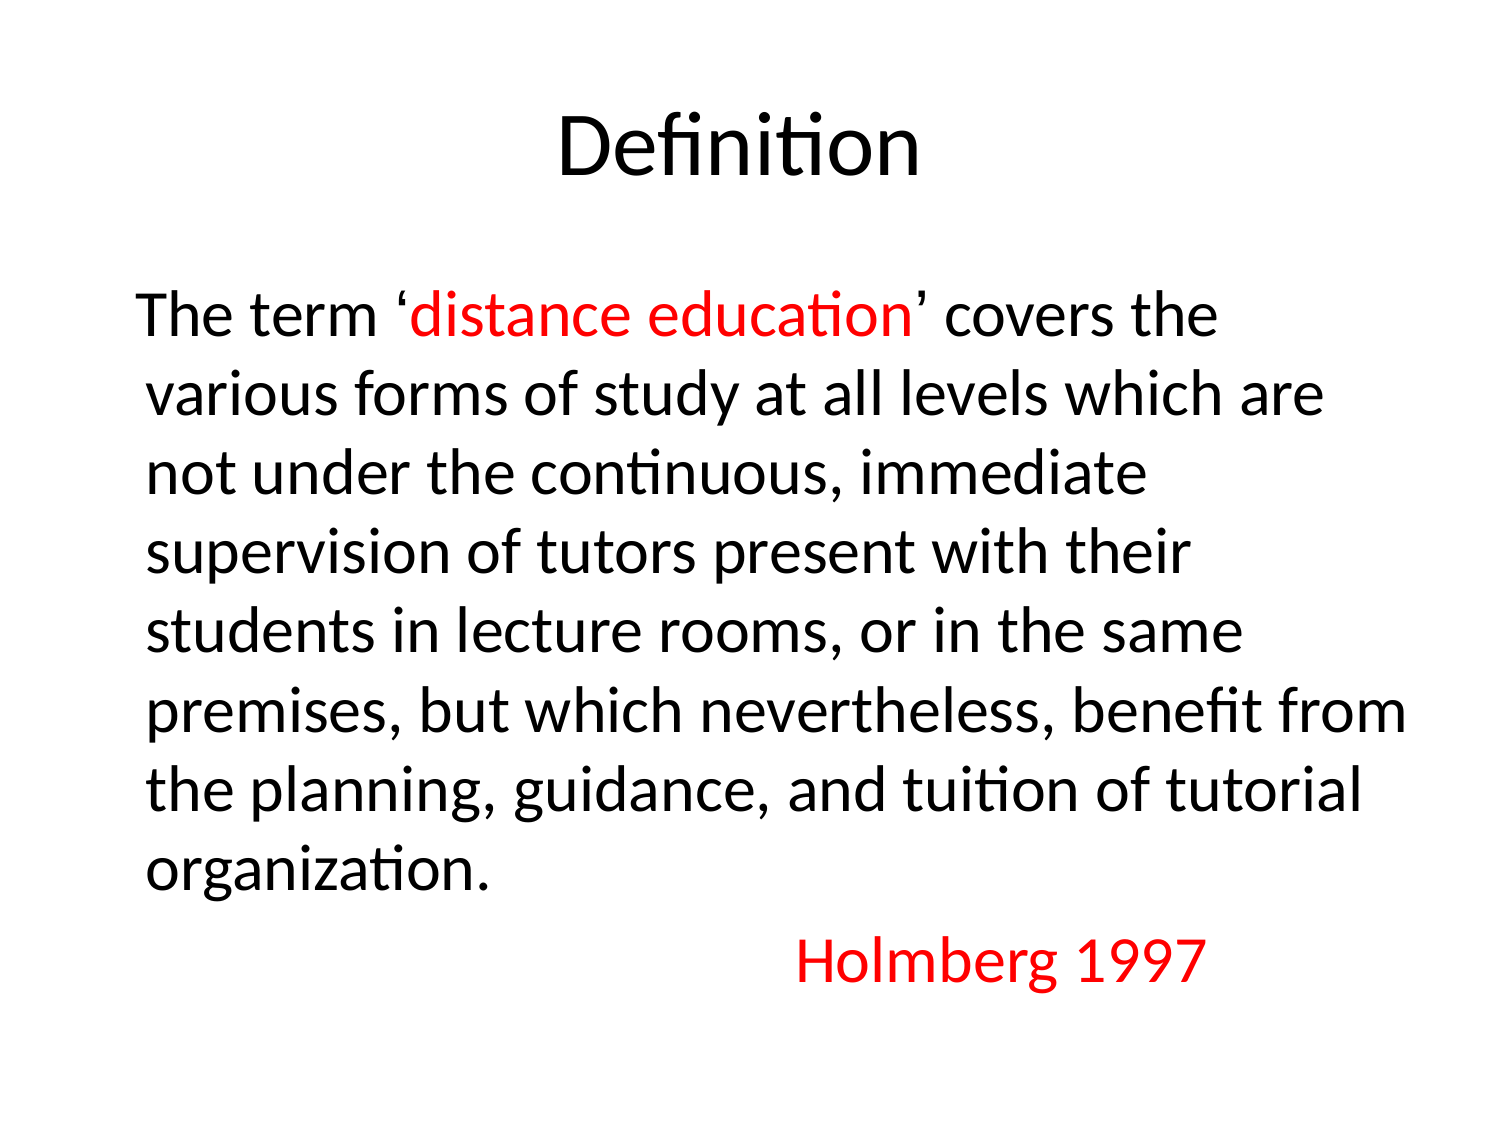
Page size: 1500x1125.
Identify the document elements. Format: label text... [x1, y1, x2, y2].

list The term ‘distance education’ covers the various forms of study at all levels which are not under the continuous, immediate supervision of tutors present with their students in lecture rooms, or in the same premises, but which nevertheless, benefit from the planning, guidance, and tuition of tutorial organization. Holmberg 1997 [75, 262, 1425, 1005]
title Definition [75, 45, 1425, 233]
